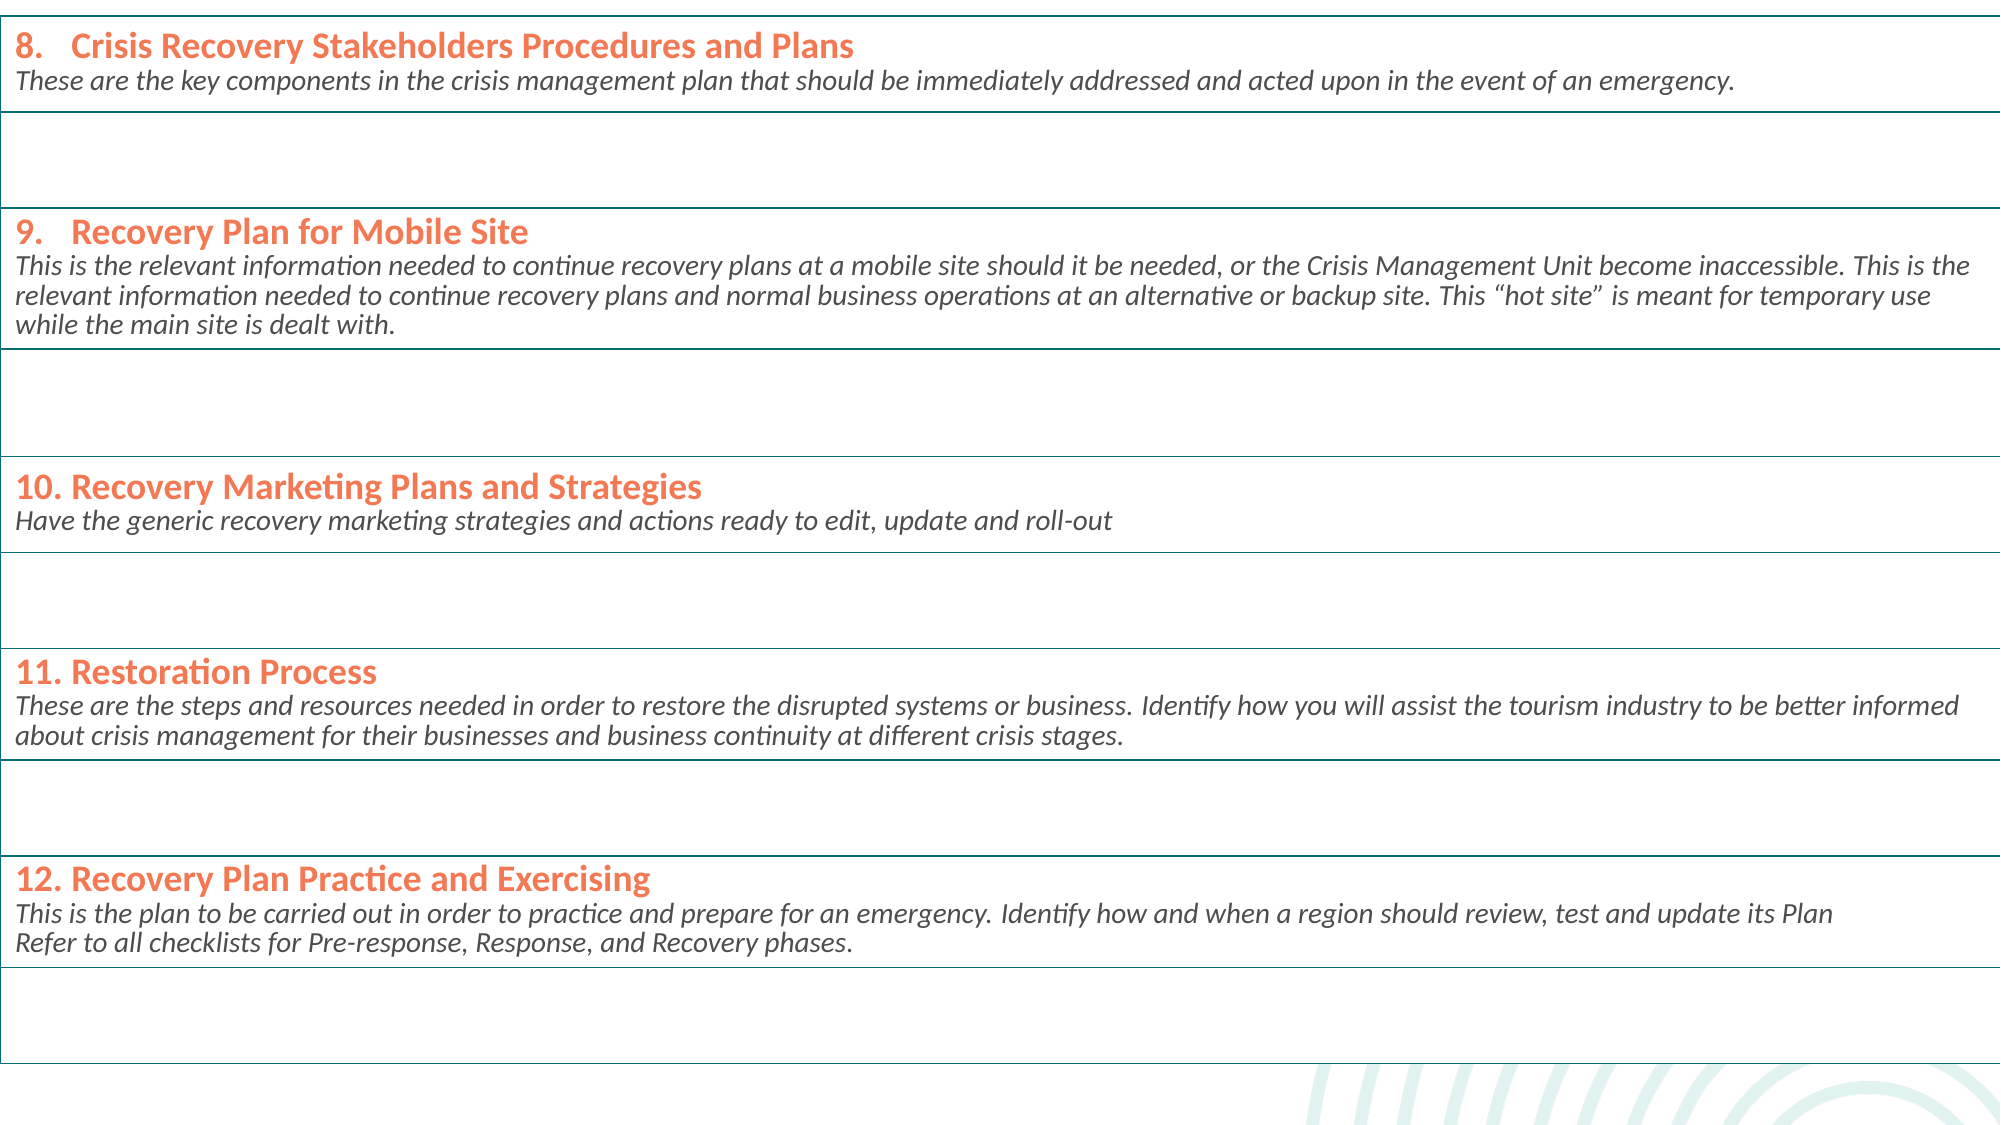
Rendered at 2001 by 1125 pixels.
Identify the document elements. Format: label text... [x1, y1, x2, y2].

table_cell [1, 553, 2000, 648]
table_cell [1, 350, 2000, 456]
table_cell [1, 761, 2000, 855]
picture [1298, 1064, 2000, 1125]
table_cell [1, 968, 2000, 1063]
table_cell Recovery Marketing Plans and Strategies Have the generic recovery marketing strategies and actions ready to edit, update and roll-out [1, 457, 2000, 552]
table_header Crisis Recovery Stakeholders Procedures and Plans These are the key components in the crisis management plan that should be immediately addressed and acted upon in the event of an emergency. [1, 17, 2000, 111]
table_cell [1, 113, 2000, 207]
table_cell Recovery Plan for Mobile Site This is the relevant information needed to continue recovery plans at a mobile site should it be needed, or the Crisis Management Unit become inaccessible. This is the relevant information needed to continue recovery plans and normal business operations at an alternative or backup site. This “hot site” is meant for temporary use while the main site is dealt with. [1, 209, 2000, 348]
table_cell Restoration Process These are the steps and resources needed in order to restore the disrupted systems or business. Identify how you will assist the tourism industry to be better informed about crisis management for their businesses and business continuity at different crisis stages. [1, 649, 2000, 759]
table_cell Recovery Plan Practice and Exercising This is the plan to be carried out in order to practice and prepare for an emergency. Identify how and when a region should review, test and update its Plan Refer to all checklists for Pre-response, Response, and Recovery phases. [1, 857, 2000, 967]
